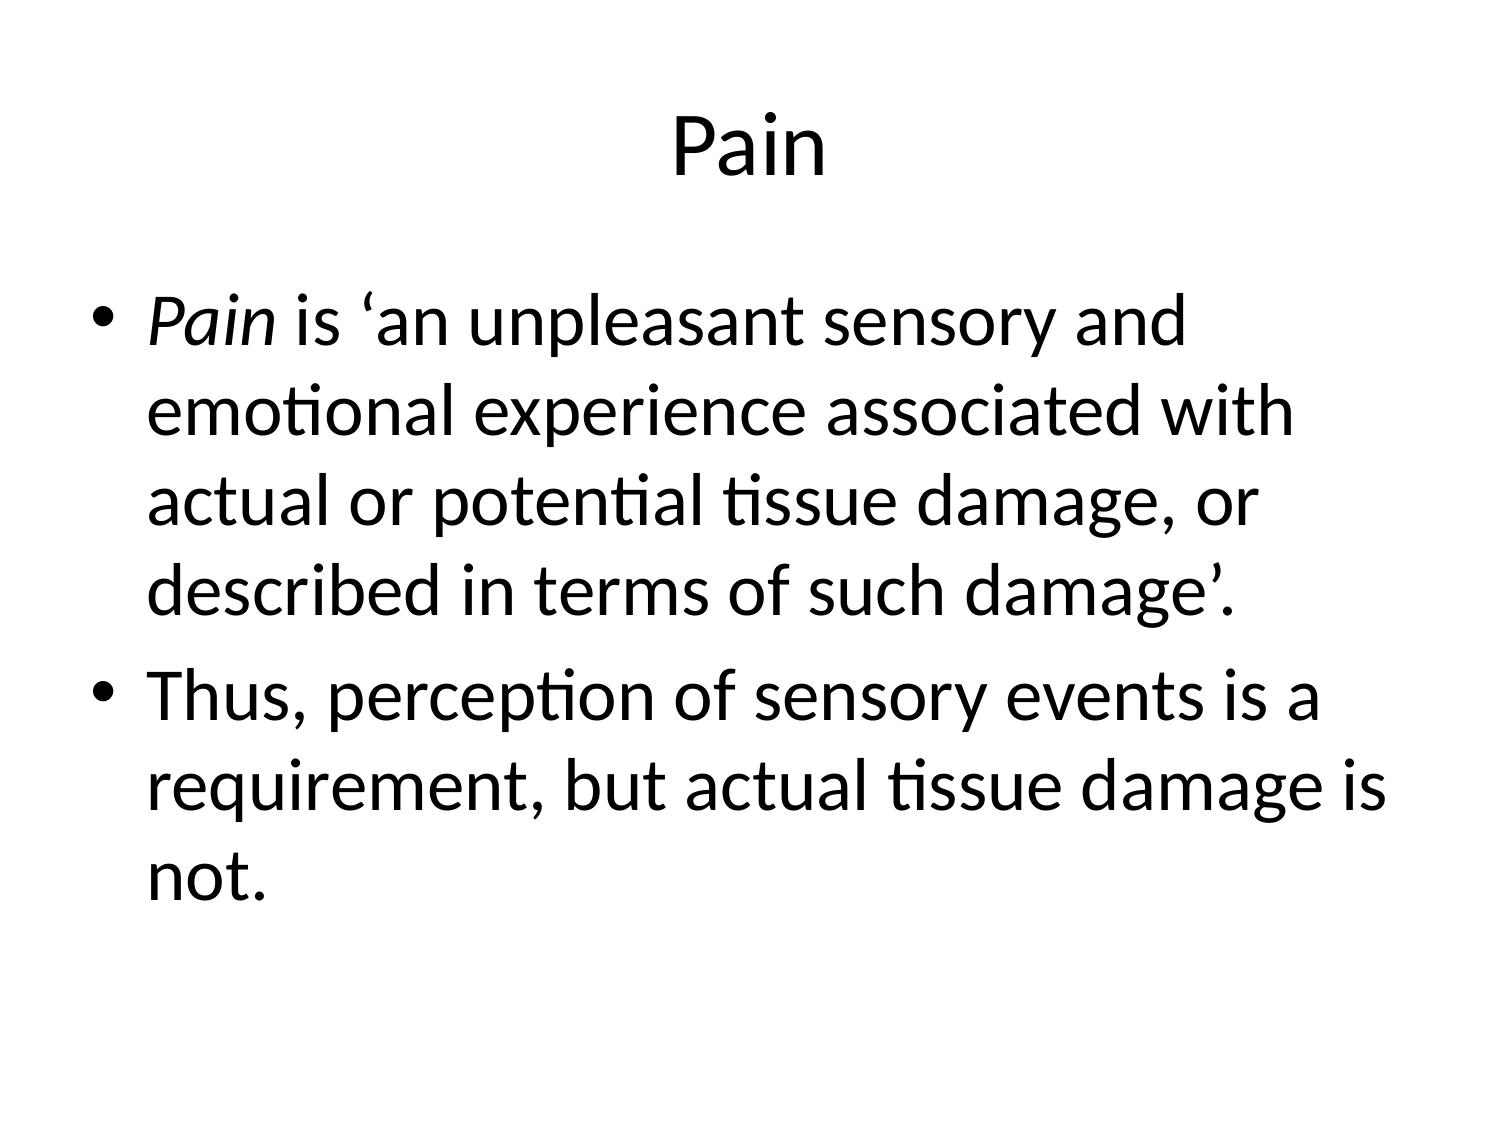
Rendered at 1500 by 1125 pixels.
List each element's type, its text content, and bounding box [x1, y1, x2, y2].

title Pain [74, 44, 1426, 233]
list Pain is ‘an unpleasant sensory and emotional experience associated with actual or potential tissue damage, or described in terms of such damage’. Thus, perception of sensory events is a requirement, but actual tissue damage is not. [74, 262, 1426, 1006]
